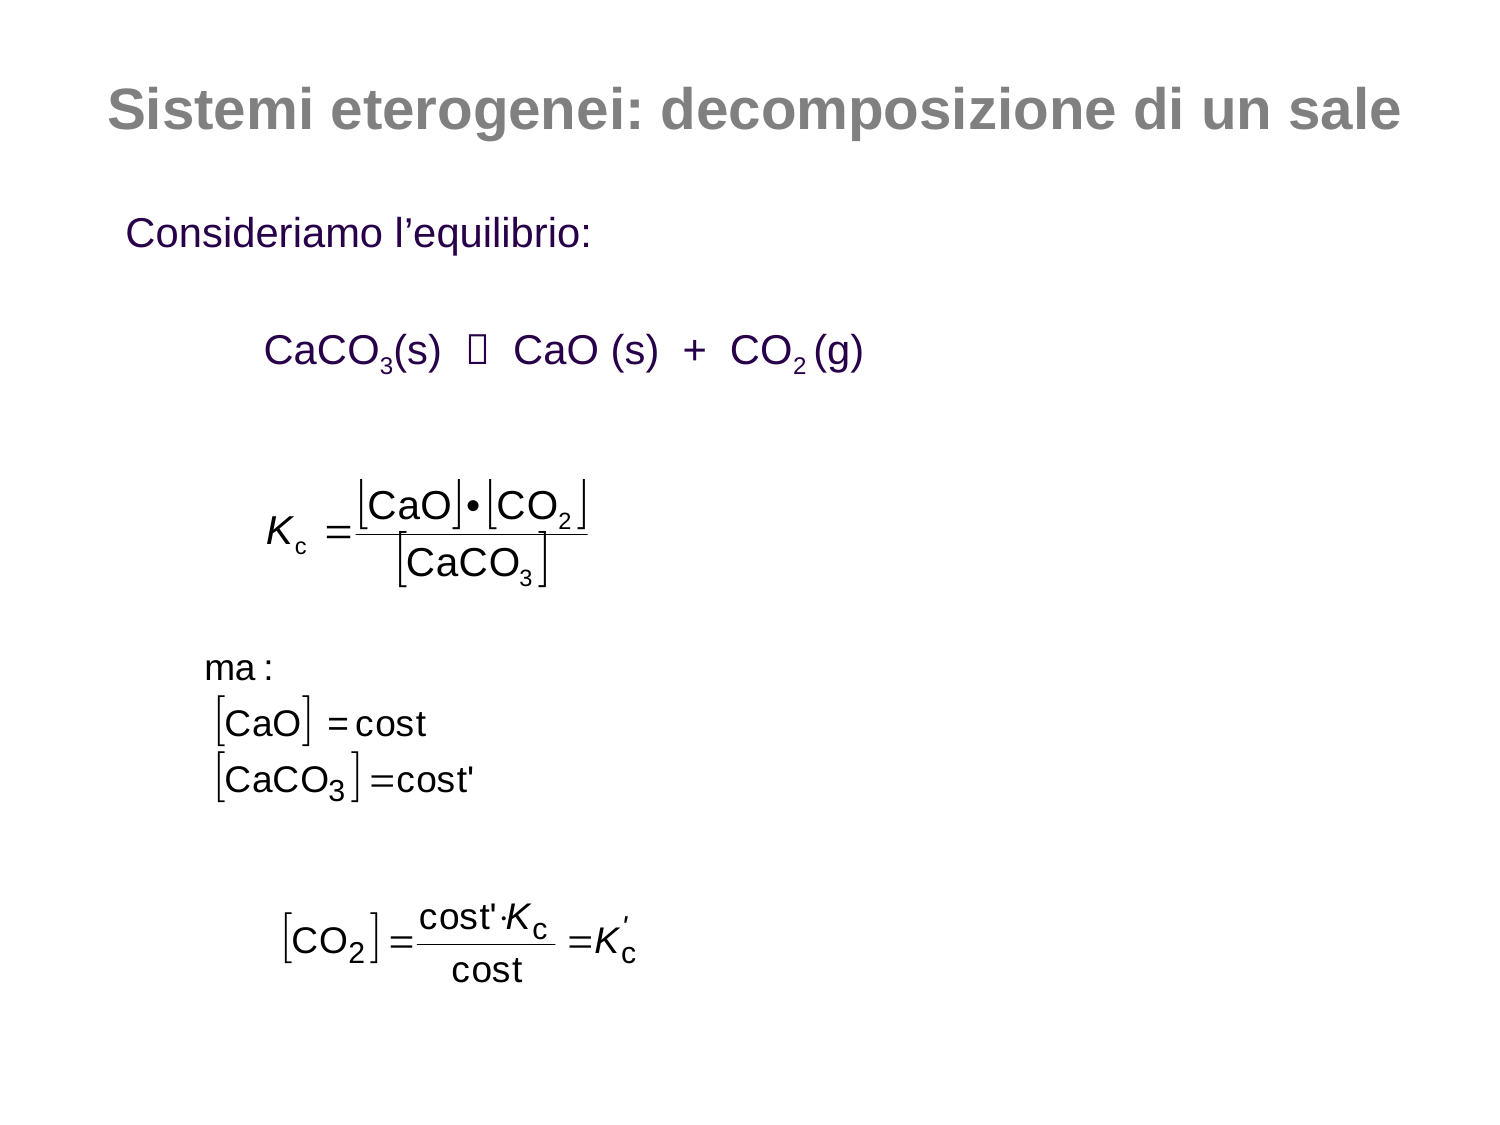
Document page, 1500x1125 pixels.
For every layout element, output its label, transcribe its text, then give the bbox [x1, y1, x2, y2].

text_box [199, 651, 478, 811]
title Sistemi eterogenei: decomposizione di un sale [86, 51, 1424, 162]
list Consideriamo l’equilibrio: CaCO3(s)  CaO (s) + CO2 (g) [110, 198, 1424, 457]
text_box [277, 892, 646, 992]
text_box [260, 479, 596, 656]
